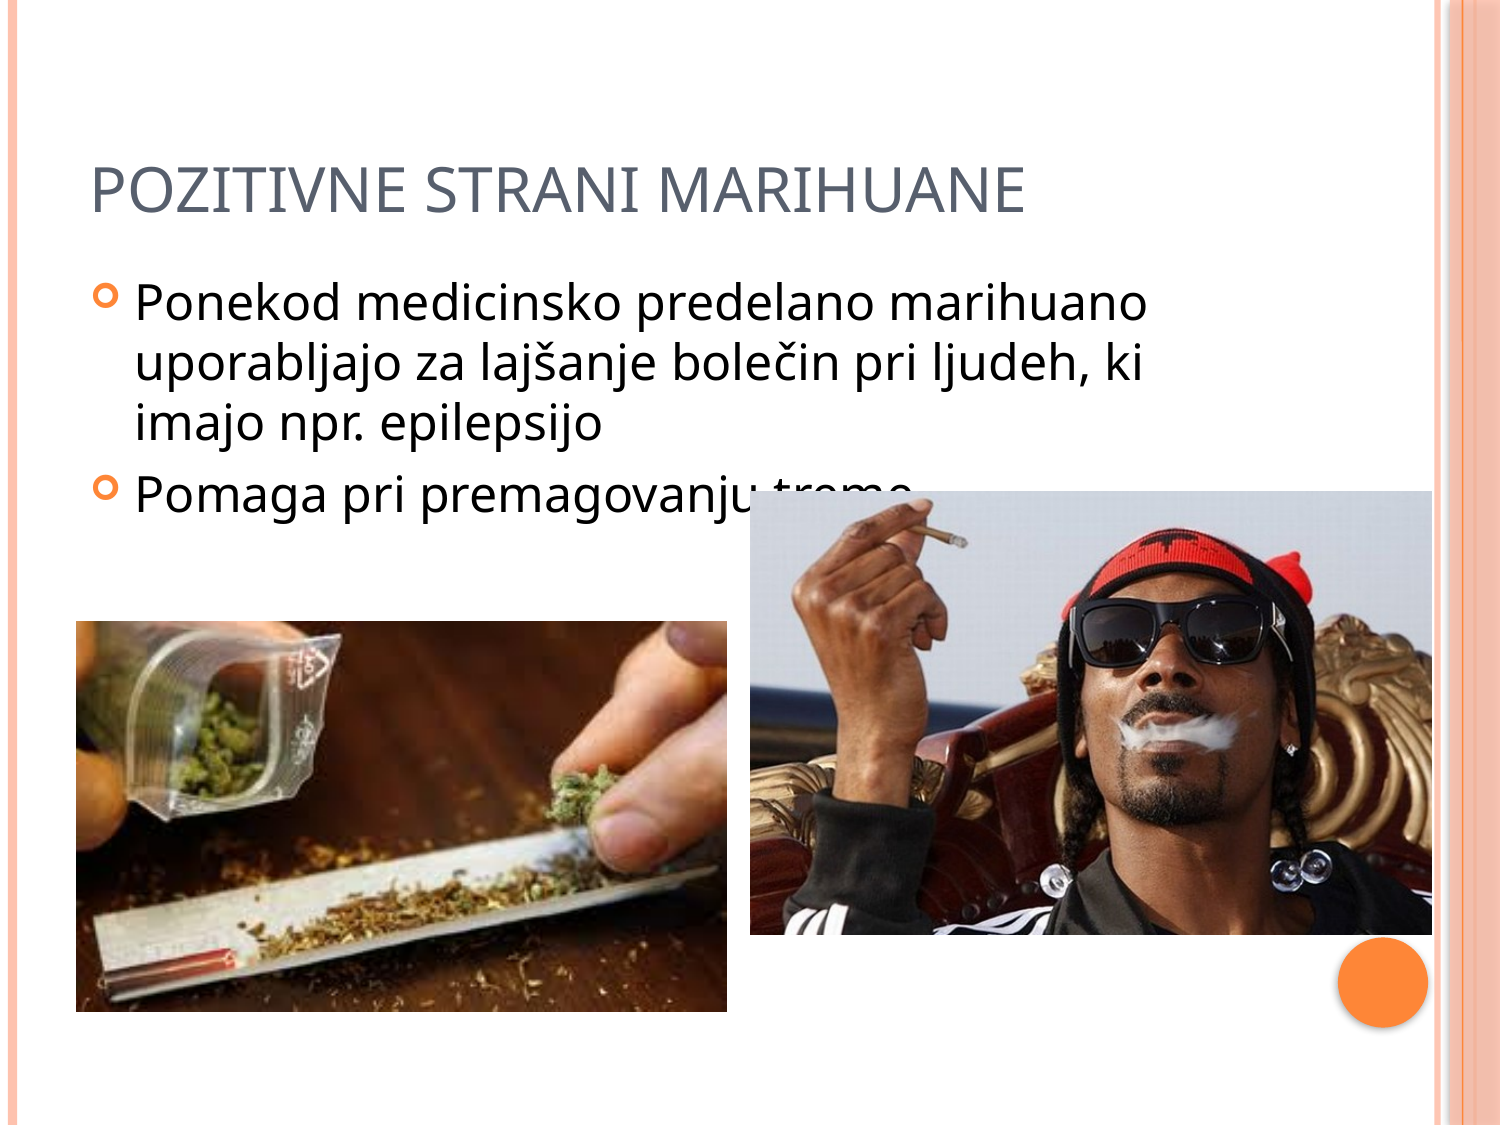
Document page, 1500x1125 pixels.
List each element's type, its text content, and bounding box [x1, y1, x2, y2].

picture [76, 621, 728, 1013]
list Ponekod medicinsko predelano marihuano uporabljajo za lajšanje bolečin pri ljudeh, ki imajo npr. epilepsijo Pomaga pri premagovanju treme… [75, 262, 1300, 1062]
picture [749, 491, 1432, 936]
title POZITIVNE STRANI MARIHUANE [75, 45, 1300, 233]
